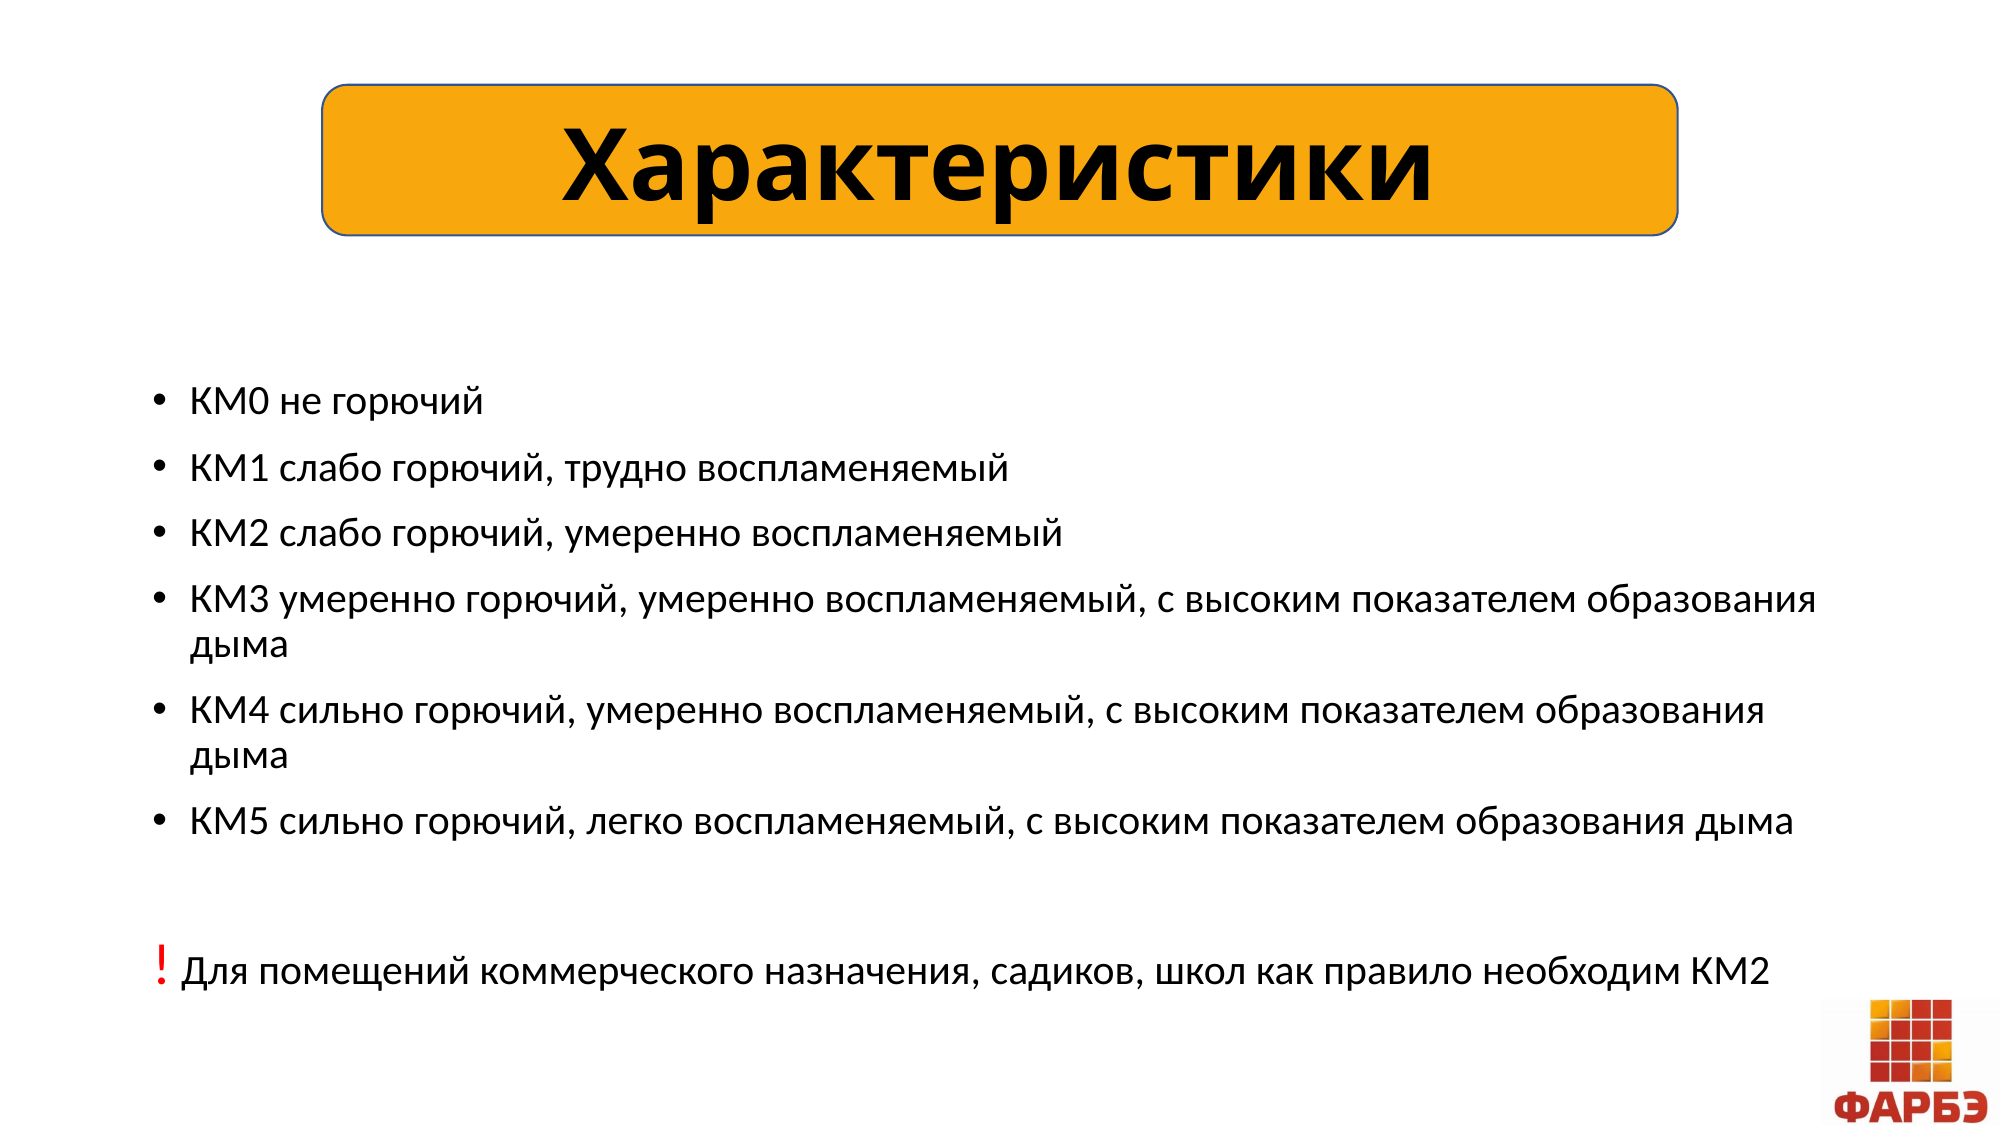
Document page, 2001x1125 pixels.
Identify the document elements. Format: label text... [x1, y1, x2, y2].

title Характеристики [137, 59, 1863, 278]
list КМ0 не горючий КМ1 слабо горючий, трудно воспламеняемый КМ2 слабо горючий, умеренно воспламеняемый КМ3 умеренно горючий, умеренно воспламеняемый, с высоким показателем образования дыма КМ4 сильно горючий, умеренно воспламеняемый, с высоким показателем образования дыма КМ5 сильно горючий, легко воспламеняемый, с высоким показателем образования дыма [137, 371, 1863, 926]
text_box ! Для помещений коммерческого назначения, садиков, школ как правило необходим КМ2 [137, 926, 1863, 1040]
picture [1821, 997, 2000, 1125]
